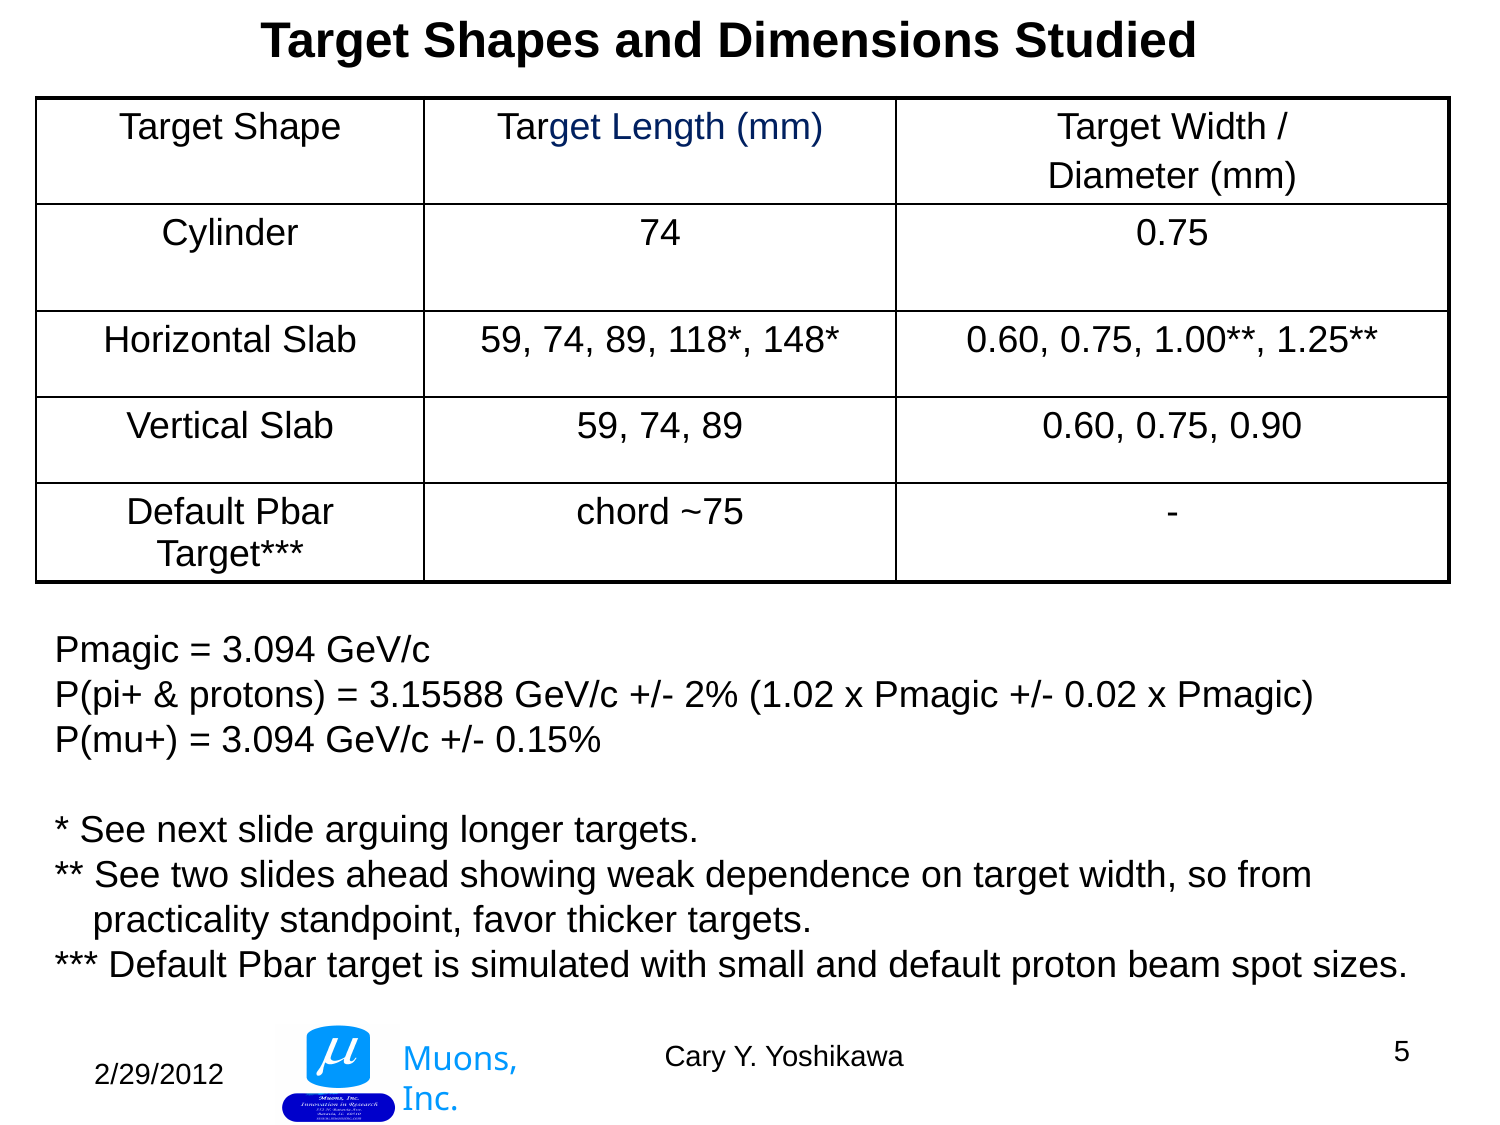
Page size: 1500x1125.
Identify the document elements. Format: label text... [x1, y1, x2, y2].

picture [275, 1024, 400, 1125]
table_header Target Length (mm) [425, 100, 895, 203]
table_cell 59, 74, 89, 118*, 148* [425, 312, 895, 396]
table_cell Cylinder [37, 205, 423, 310]
table_header Target Shape [37, 100, 423, 203]
table_cell Horizontal Slab [37, 312, 423, 396]
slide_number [37, 1047, 281, 1107]
table_cell 0.60, 0.75, 1.00**, 1.25** [897, 312, 1447, 396]
footer Cary Y. Yoshikawa [546, 1029, 1022, 1108]
table_cell 74 [425, 205, 895, 310]
table_cell Vertical Slab [37, 398, 423, 482]
table_cell - [897, 484, 1447, 580]
table_cell 0.75 [897, 205, 1447, 310]
table_cell Default Pbar Target*** [37, 484, 423, 580]
text_box Target Shapes and Dimensions Studied [112, 0, 1347, 75]
table_cell 59, 74, 89 [425, 398, 895, 482]
table_cell 0.60, 0.75, 0.90 [897, 398, 1447, 482]
table_cell chord ~75 [425, 484, 895, 580]
text_box Pmagic = 3.094 GeV/c P(pi+ & protons) = 3.15588 GeV/c +/- 2% (1.02 x Pmagic +/- 0.02 x Pmagic) P(mu+) = 3.094 GeV/c +/- 0.15% * See next slide arguing longer targets. ** See two slides ahead showing weak dependence on target width, so from practicality standpoint, favor thicker targets. *** Default Pbar target is simulated with small and default proton beam spot sizes. [39, 617, 1468, 993]
slide_number 5 [1074, 1024, 1425, 1103]
table_header Target Width / Diameter (mm) [897, 100, 1447, 203]
